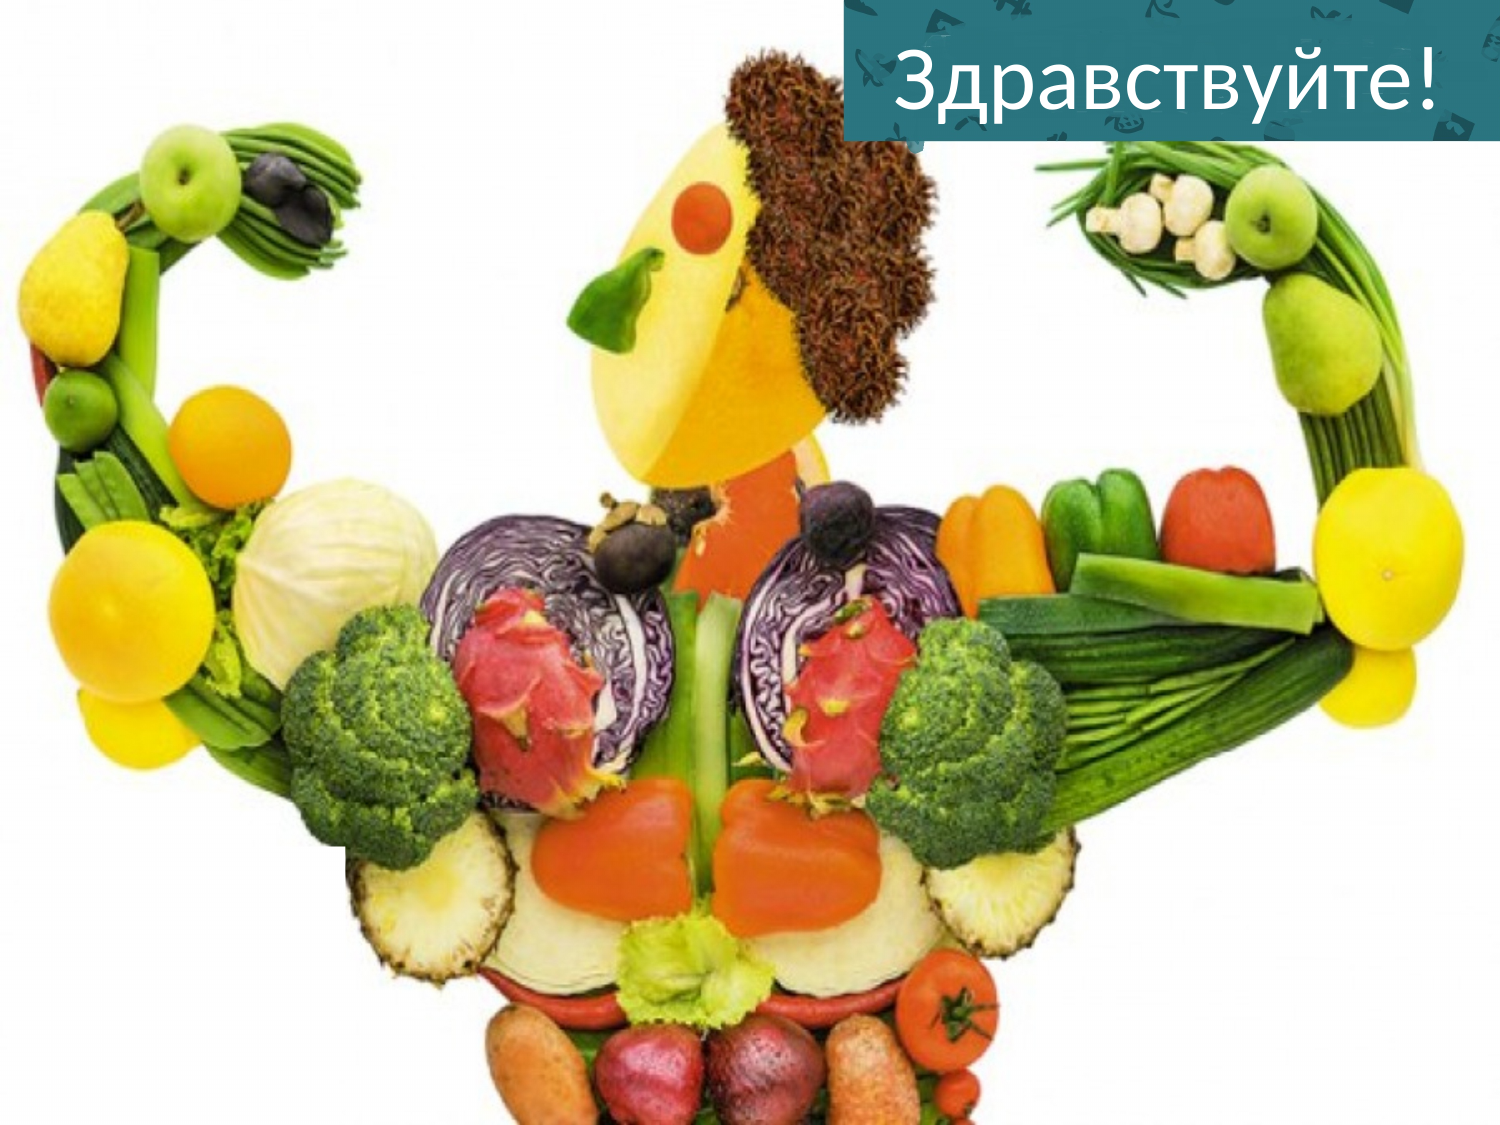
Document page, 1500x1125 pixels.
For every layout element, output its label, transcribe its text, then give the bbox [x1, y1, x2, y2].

title Здравствуйте! [702, 0, 1500, 162]
picture [0, 0, 1500, 1125]
